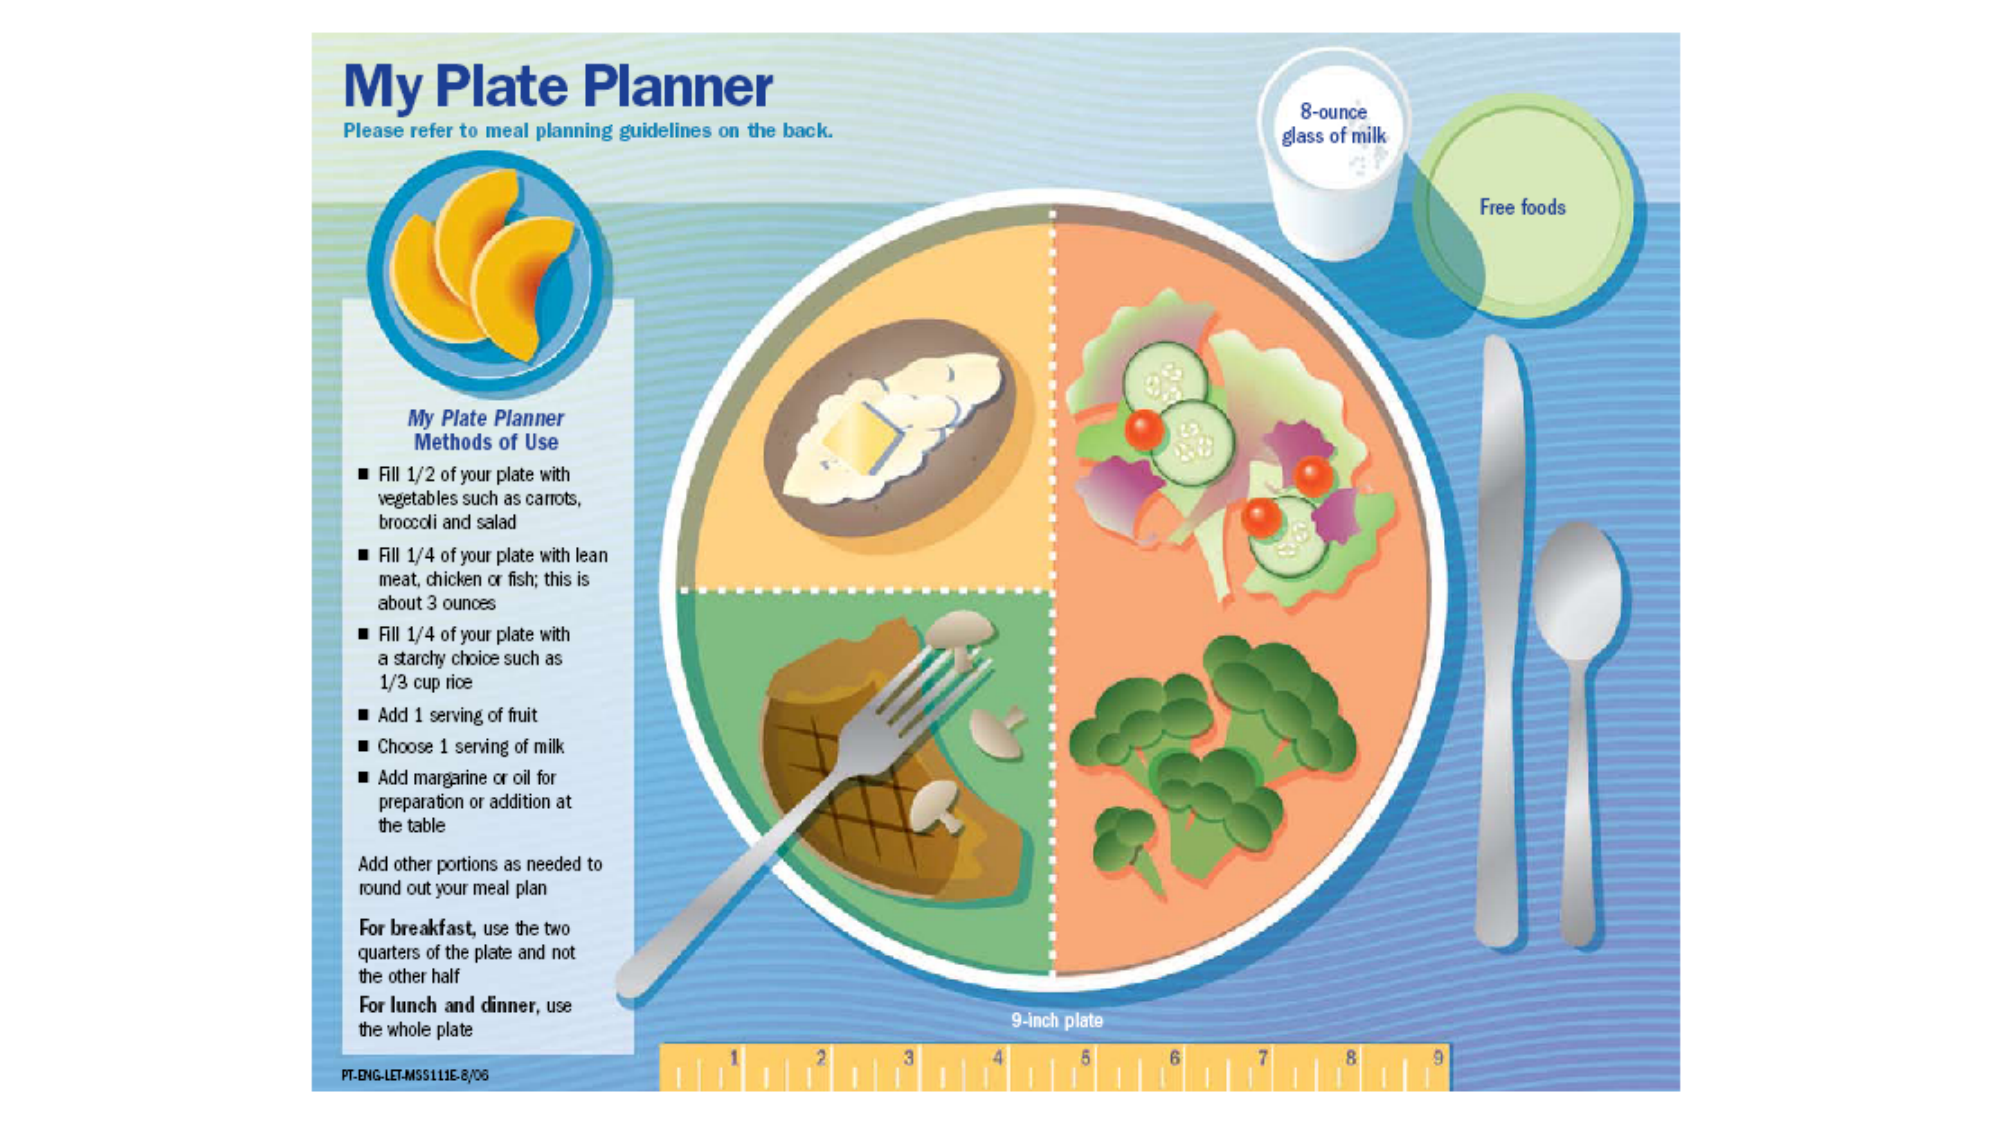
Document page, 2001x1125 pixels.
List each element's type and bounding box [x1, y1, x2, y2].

text_box [287, 0, 1713, 1125]
